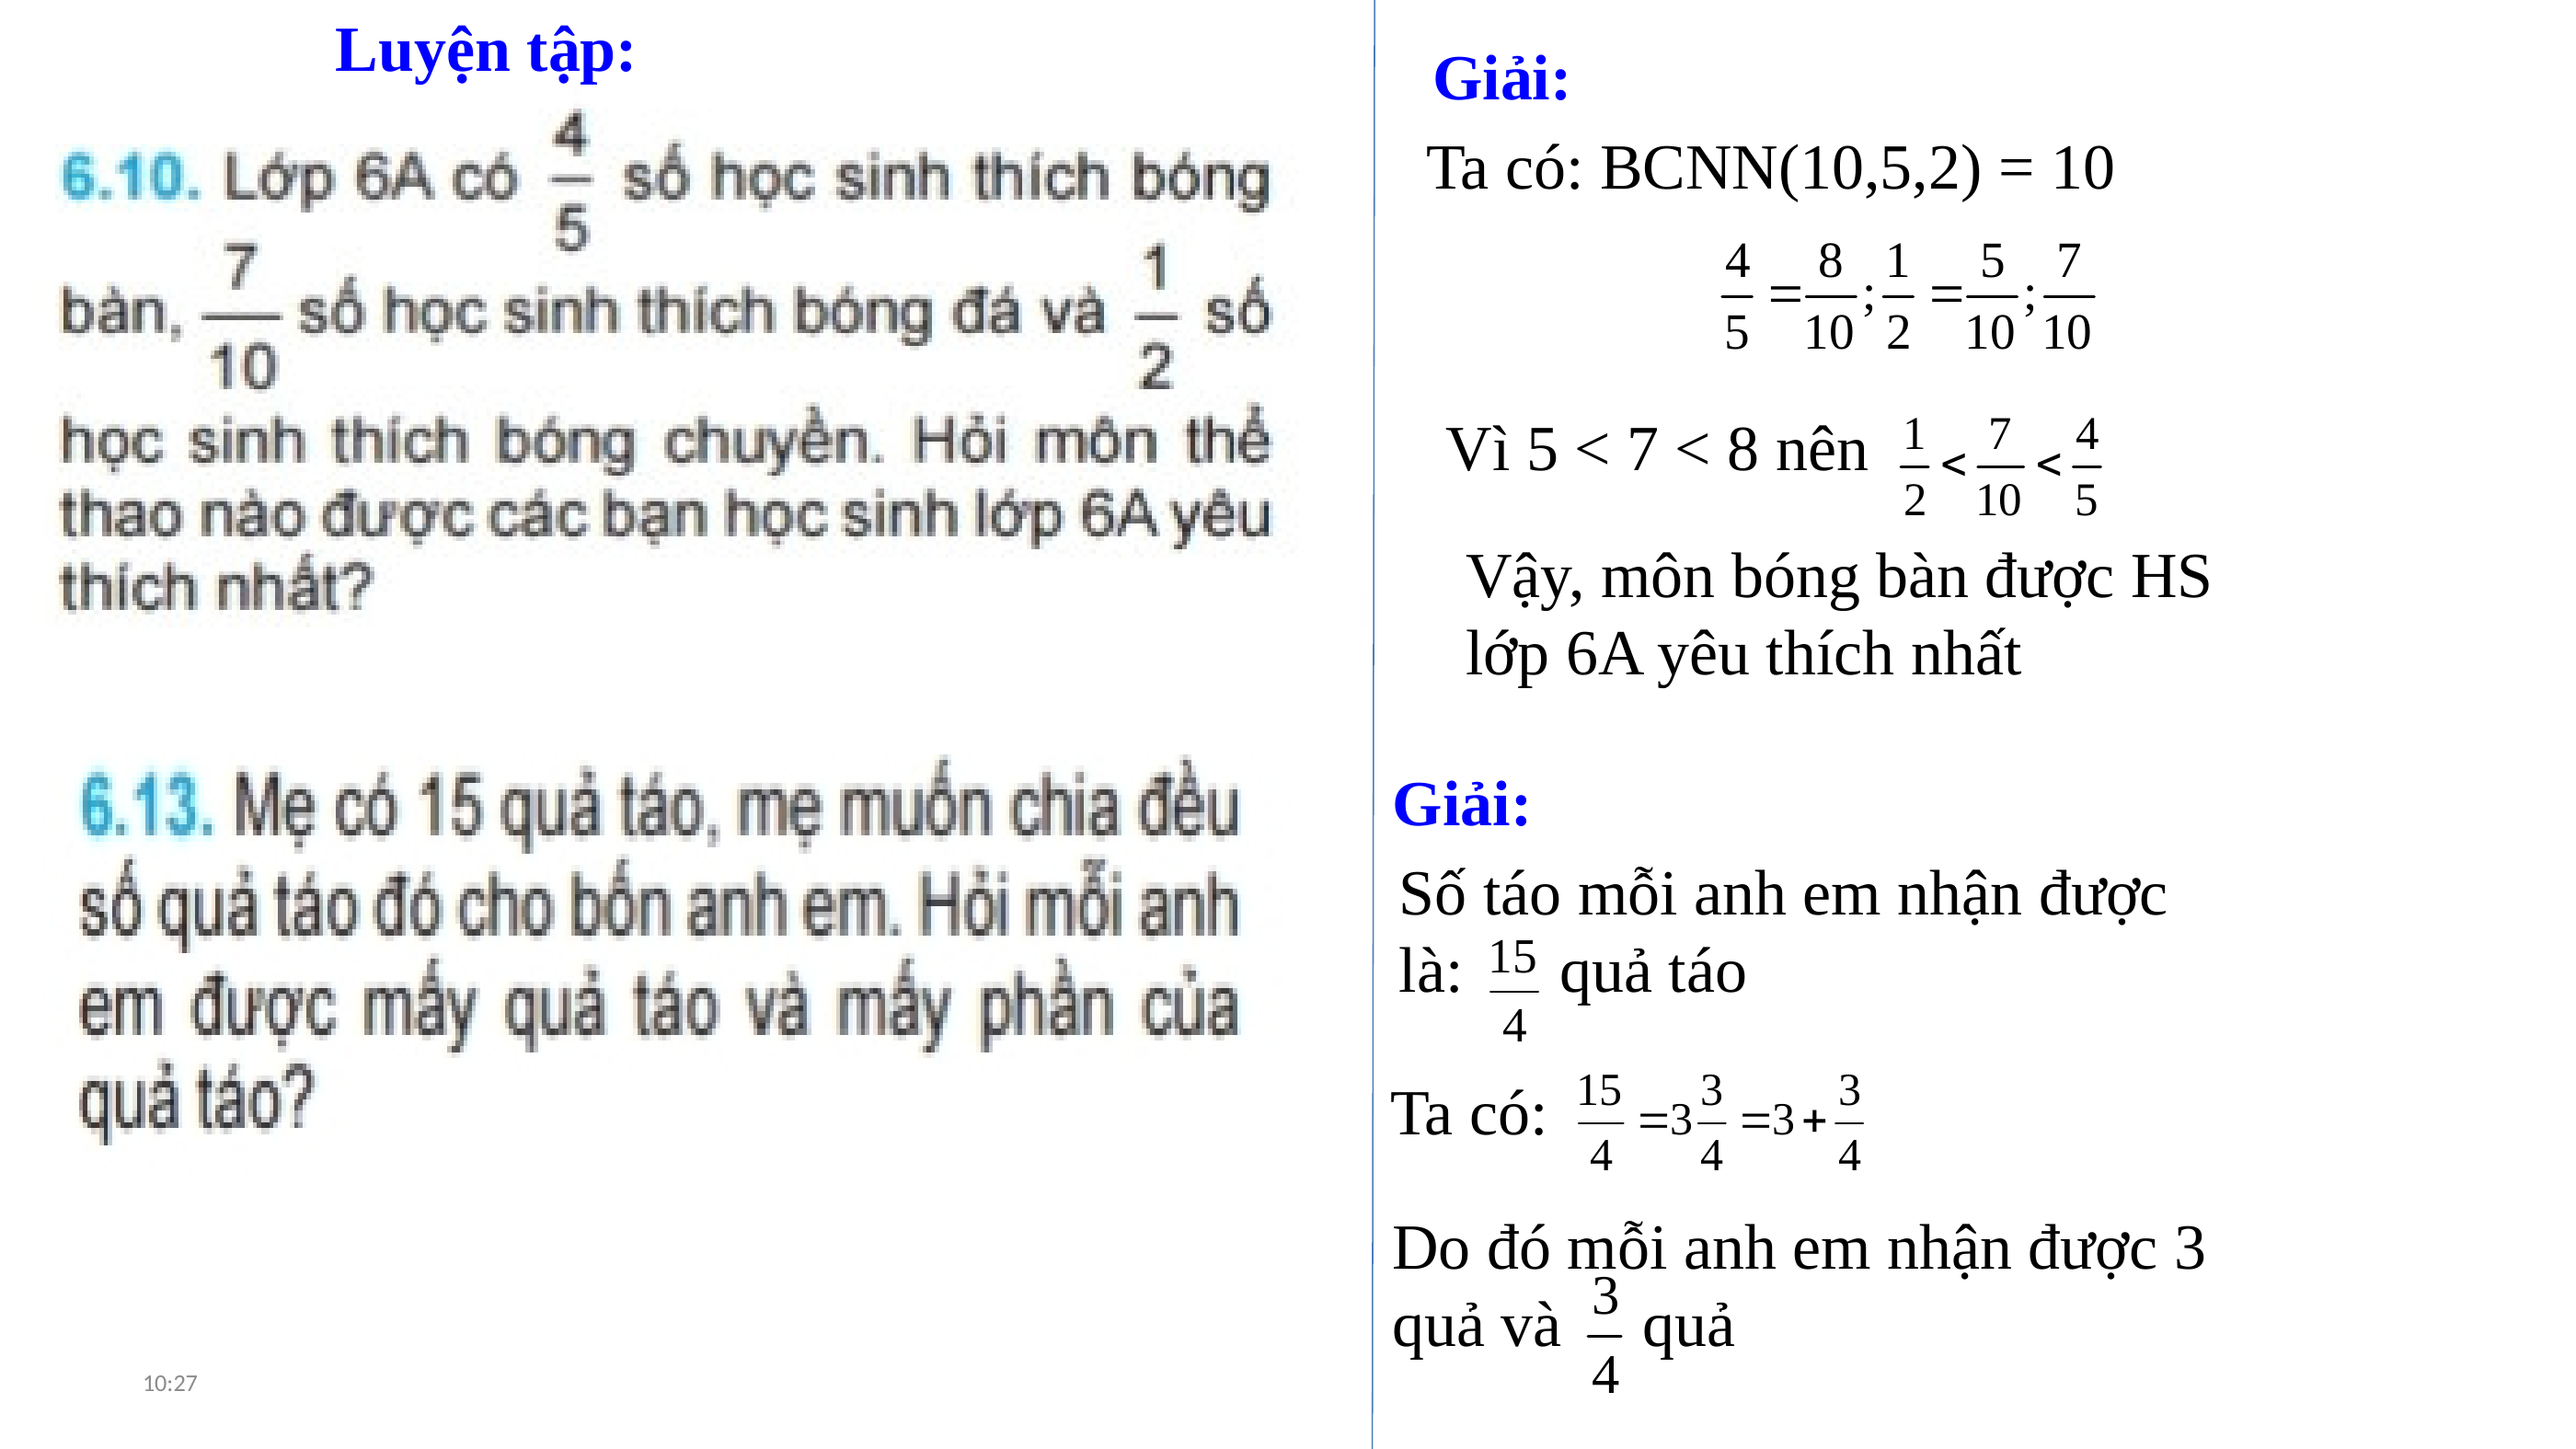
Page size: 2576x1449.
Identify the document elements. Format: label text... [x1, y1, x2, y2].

text_box Giải: [1378, 754, 1688, 842]
picture [0, 75, 1373, 658]
text_box Giải: [1419, 29, 1823, 120]
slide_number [129, 1342, 730, 1420]
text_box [1713, 228, 2103, 361]
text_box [1892, 404, 2112, 526]
text_box Vậy, môn bóng bàn được HS lớp 6A yêu thích nhất [1452, 526, 2290, 695]
text_box Luyện tập: [322, 0, 813, 73]
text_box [1376, 843, 2255, 1407]
text_box Ta có: BCNN(10,5,2) = 10 [1412, 117, 2254, 209]
picture [42, 754, 1295, 1181]
text_box Vì 5 < 7 < 8 nên [1432, 399, 2227, 491]
